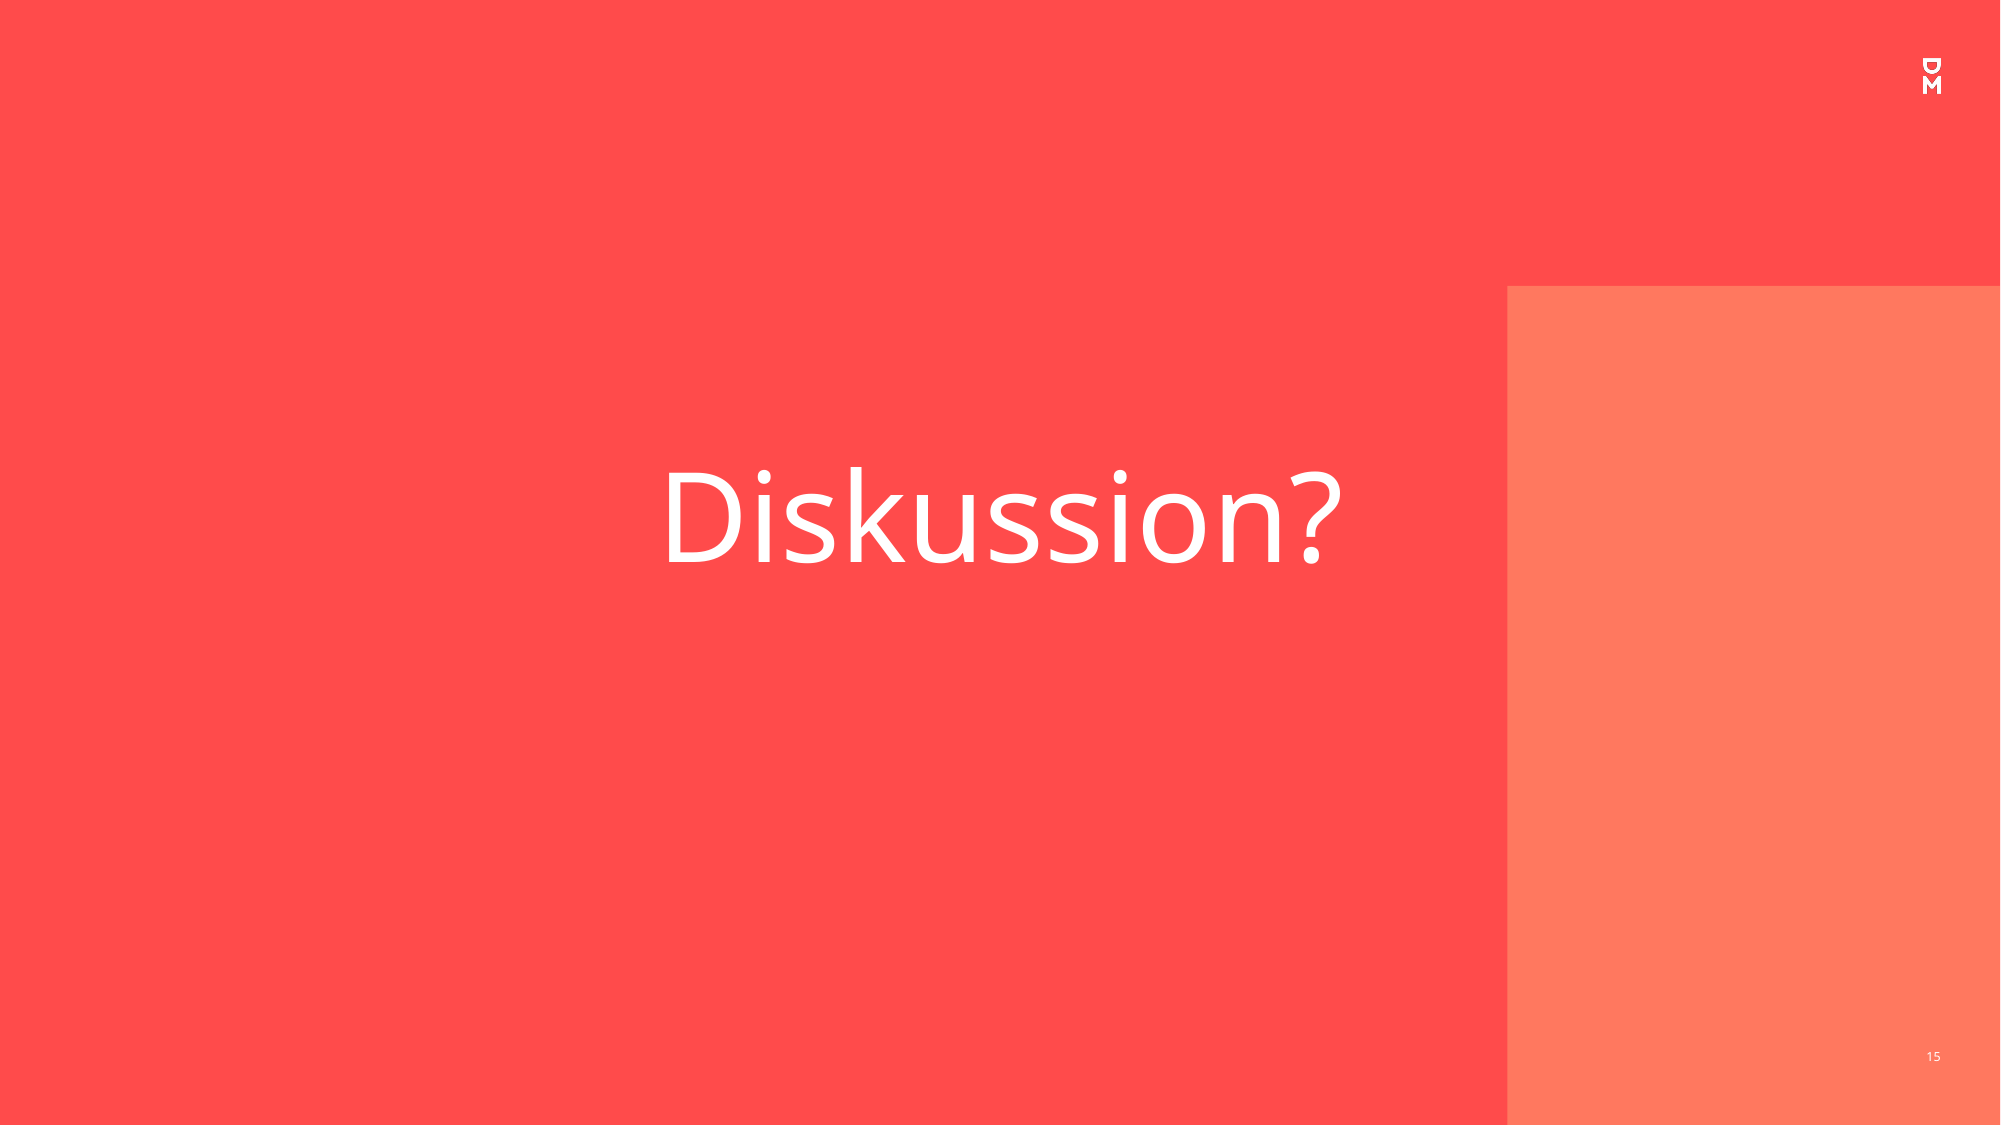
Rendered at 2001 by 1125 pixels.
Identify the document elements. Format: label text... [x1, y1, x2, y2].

picture [1923, 58, 1941, 94]
title Diskussion? [118, 377, 1884, 674]
slide_number 15 [1883, 1048, 1941, 1066]
